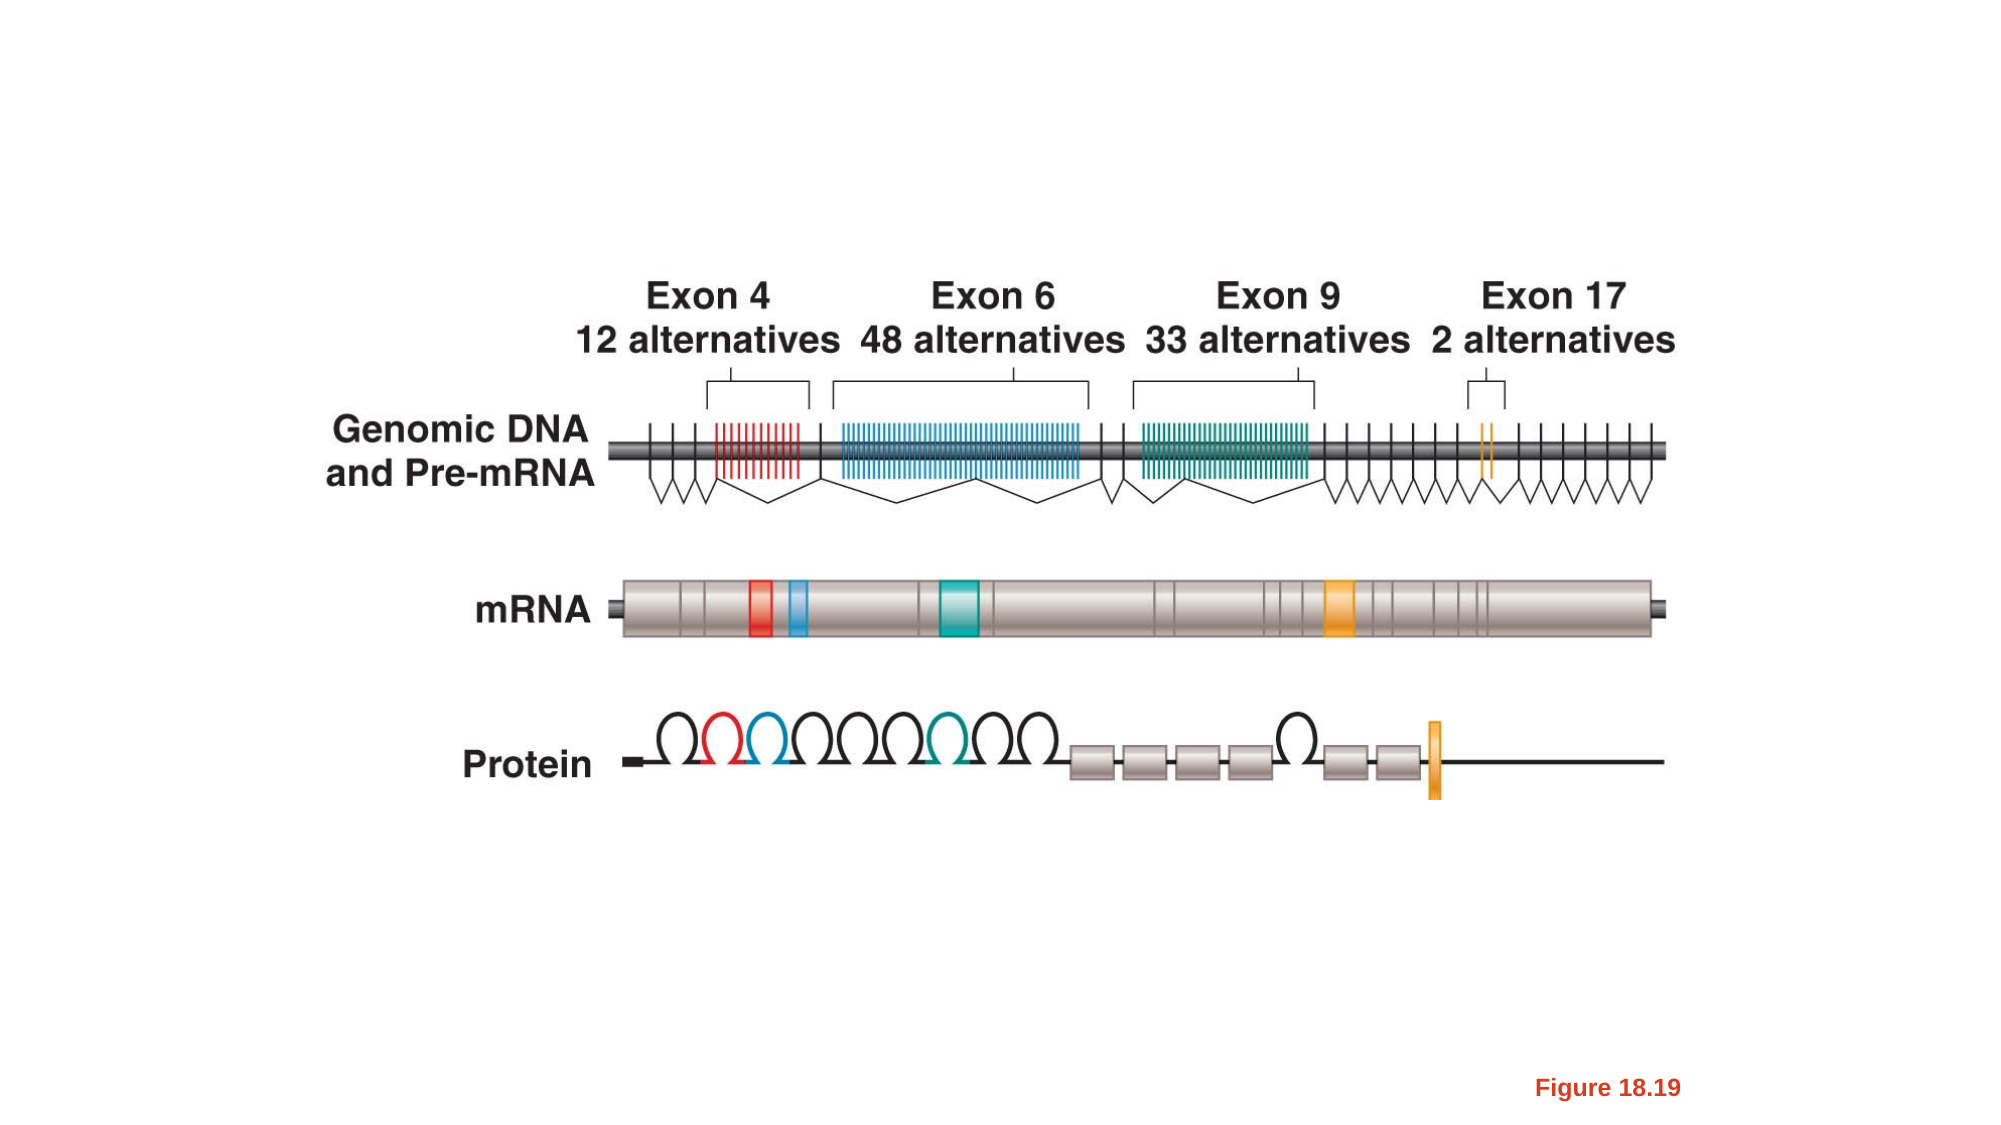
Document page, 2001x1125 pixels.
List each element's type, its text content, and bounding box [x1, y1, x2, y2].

picture [299, 253, 1700, 800]
text_box Figure 18.19 [1261, 1064, 1750, 1109]
